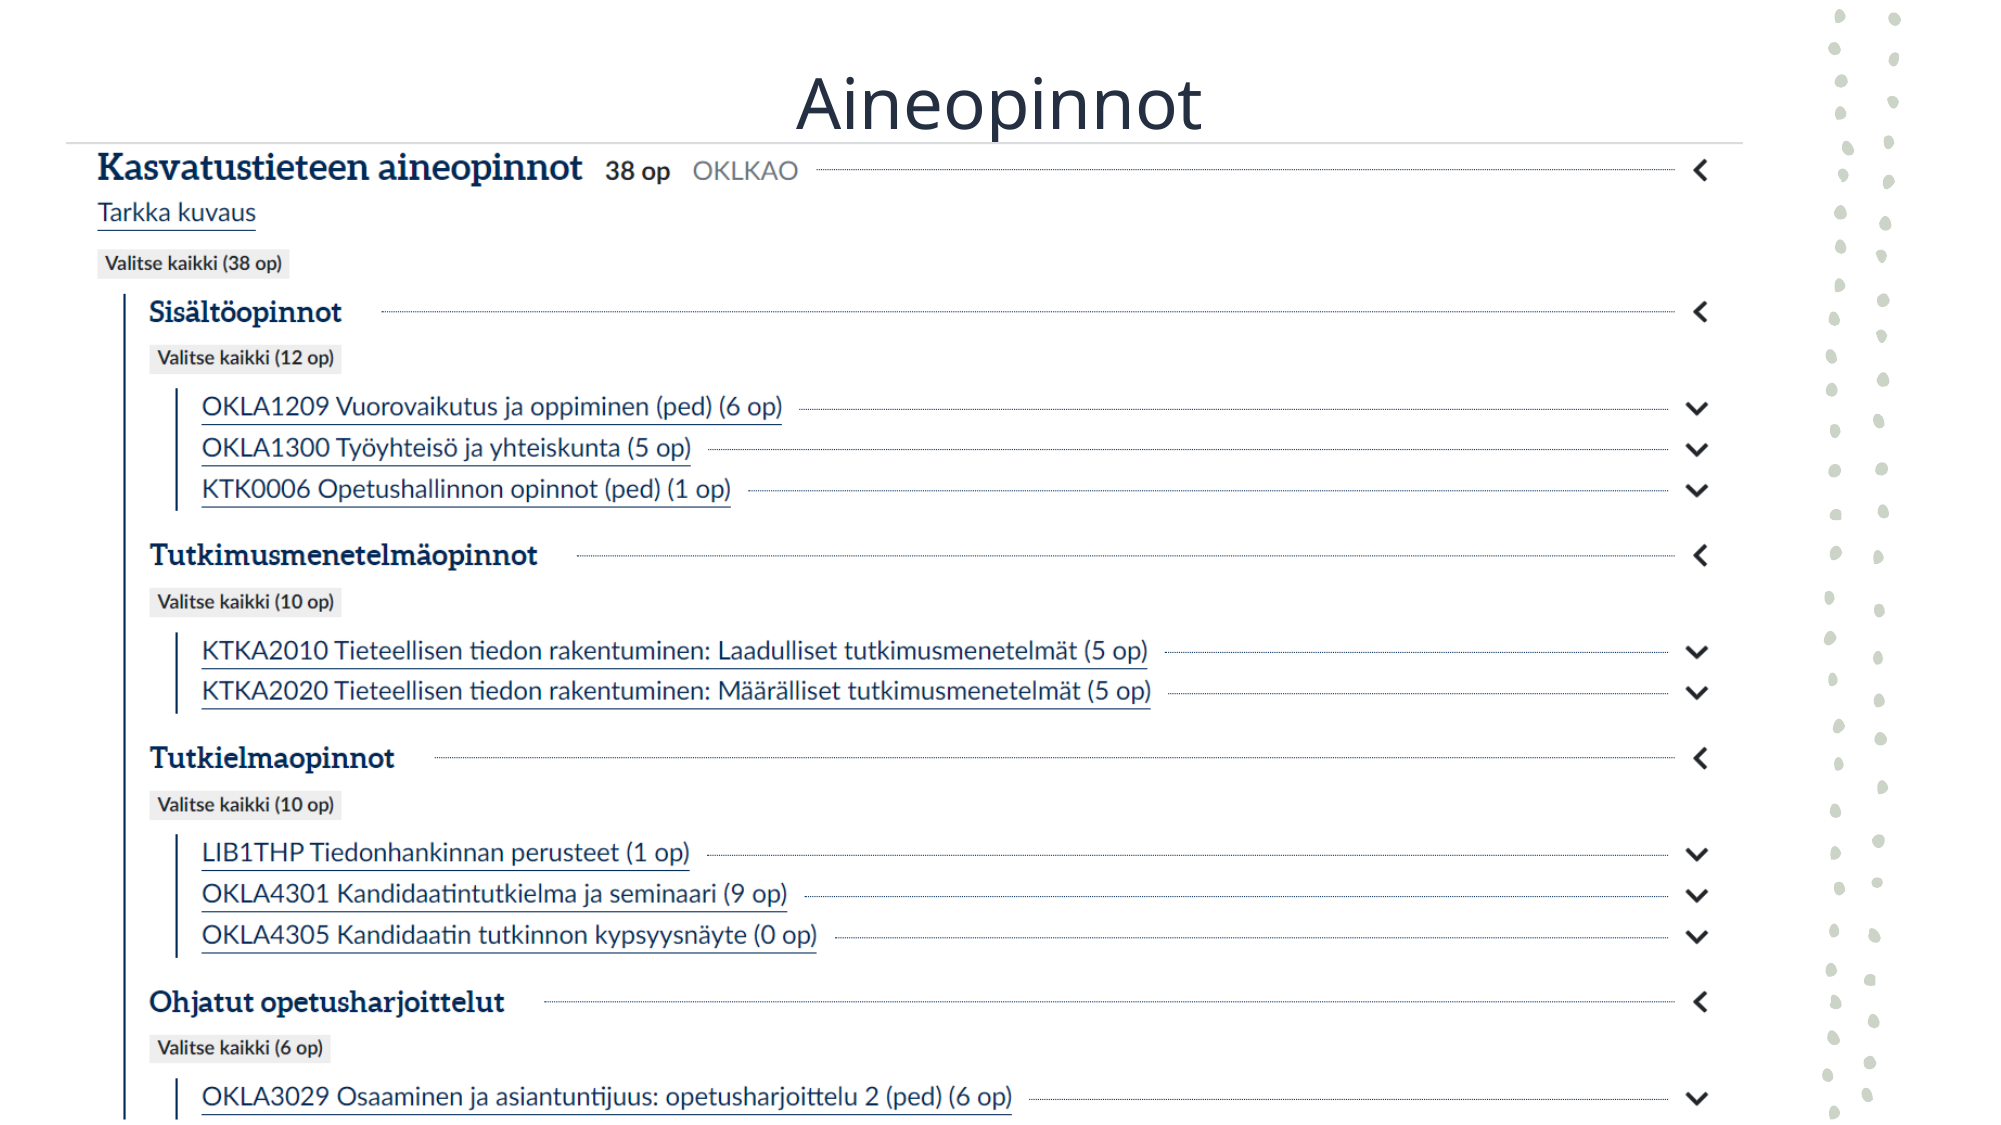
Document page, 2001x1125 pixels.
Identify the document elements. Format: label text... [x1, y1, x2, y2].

title Aineopinnot [576, 50, 1424, 142]
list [66, 142, 1743, 1125]
